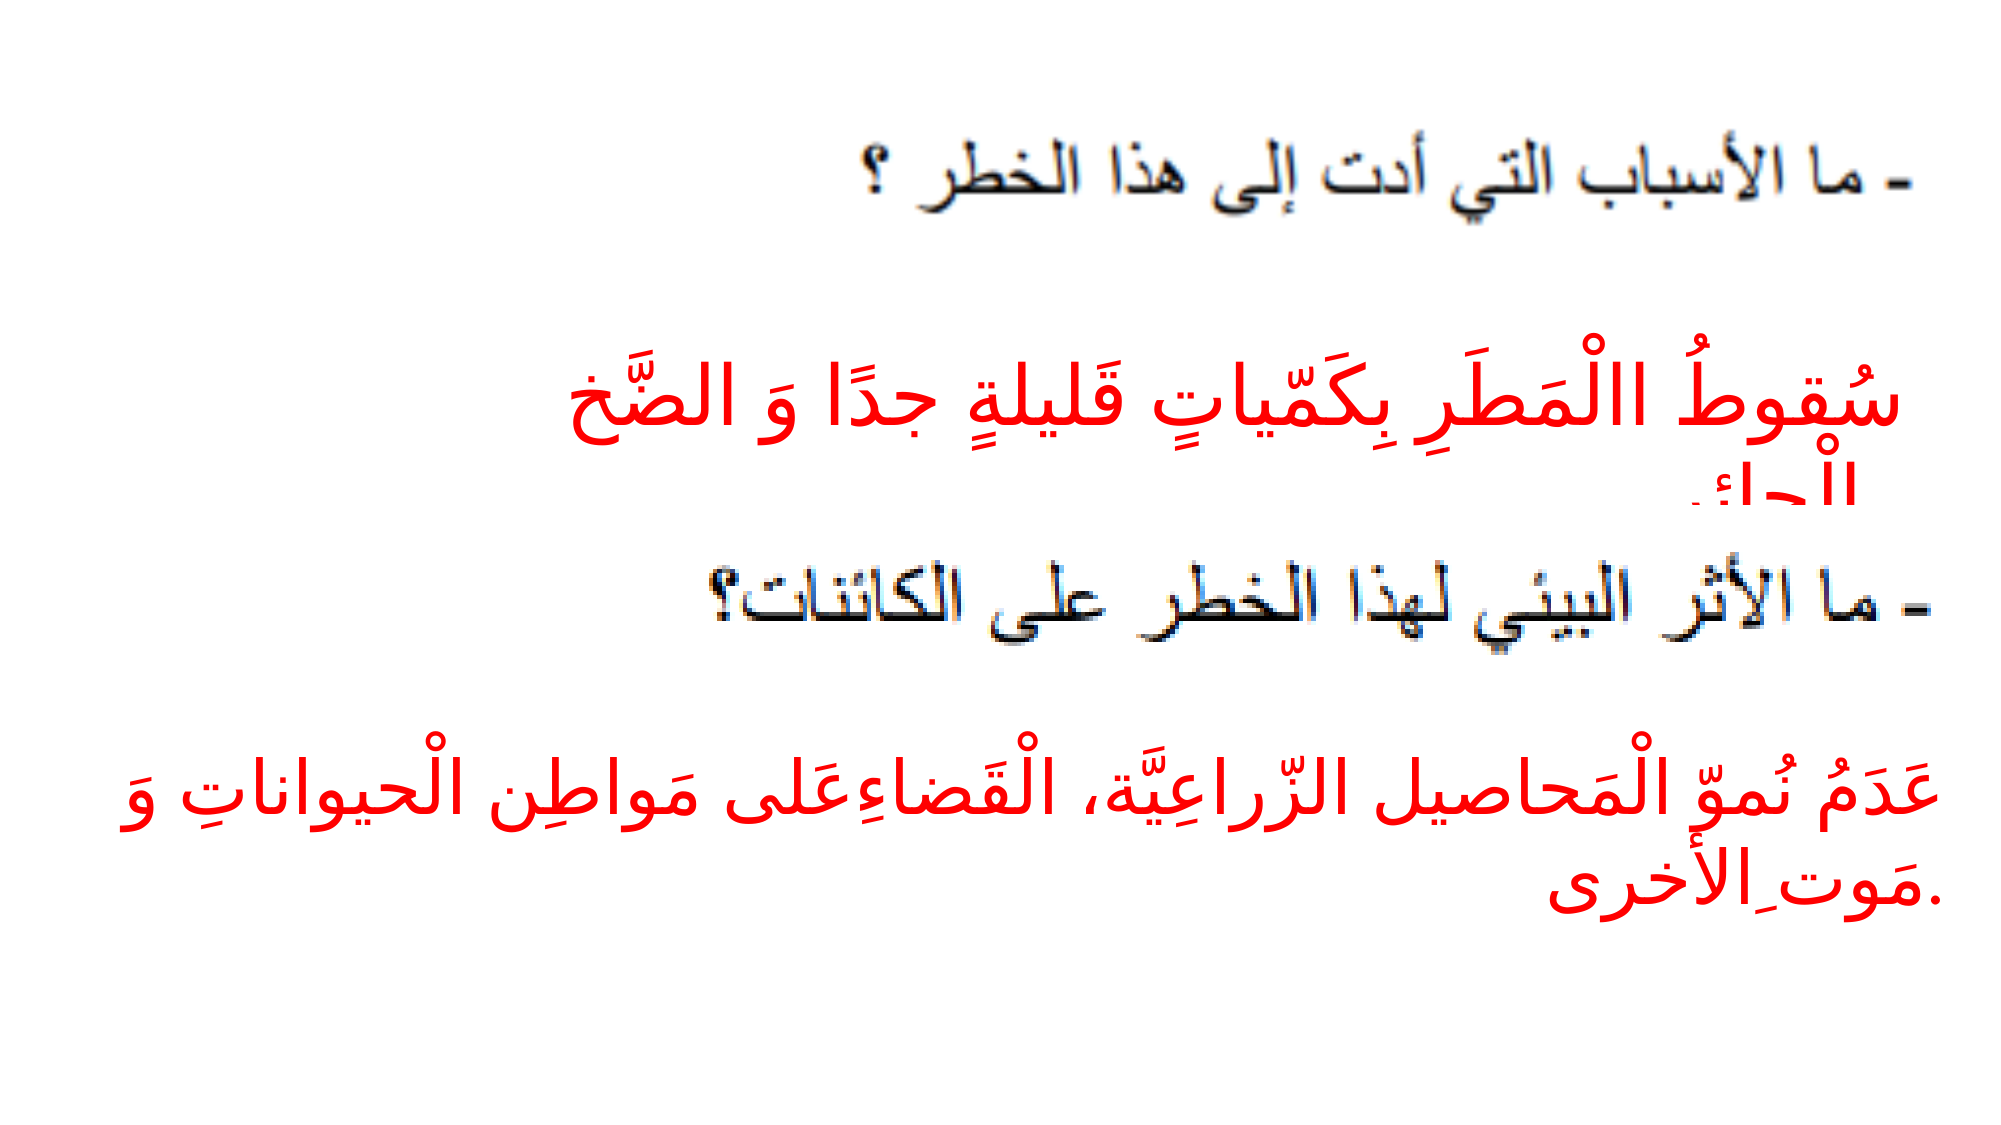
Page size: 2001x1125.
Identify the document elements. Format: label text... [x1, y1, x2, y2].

text_box عَدَمُ نُموّ الْمَحاصيل الزّراعِيَّة، الْقَضاءِعَلى مَواطِن الْحيواناتِ وَ مَوت ِالأخرى. [71, 731, 1961, 1062]
picture [854, 92, 1961, 250]
text_box سُقوطُ االْمَطَرِ بِكَمّياتٍ قَليلةٍ جدًا وَ الضَّخ الْجائر . [493, 334, 1921, 550]
picture [688, 505, 1953, 677]
